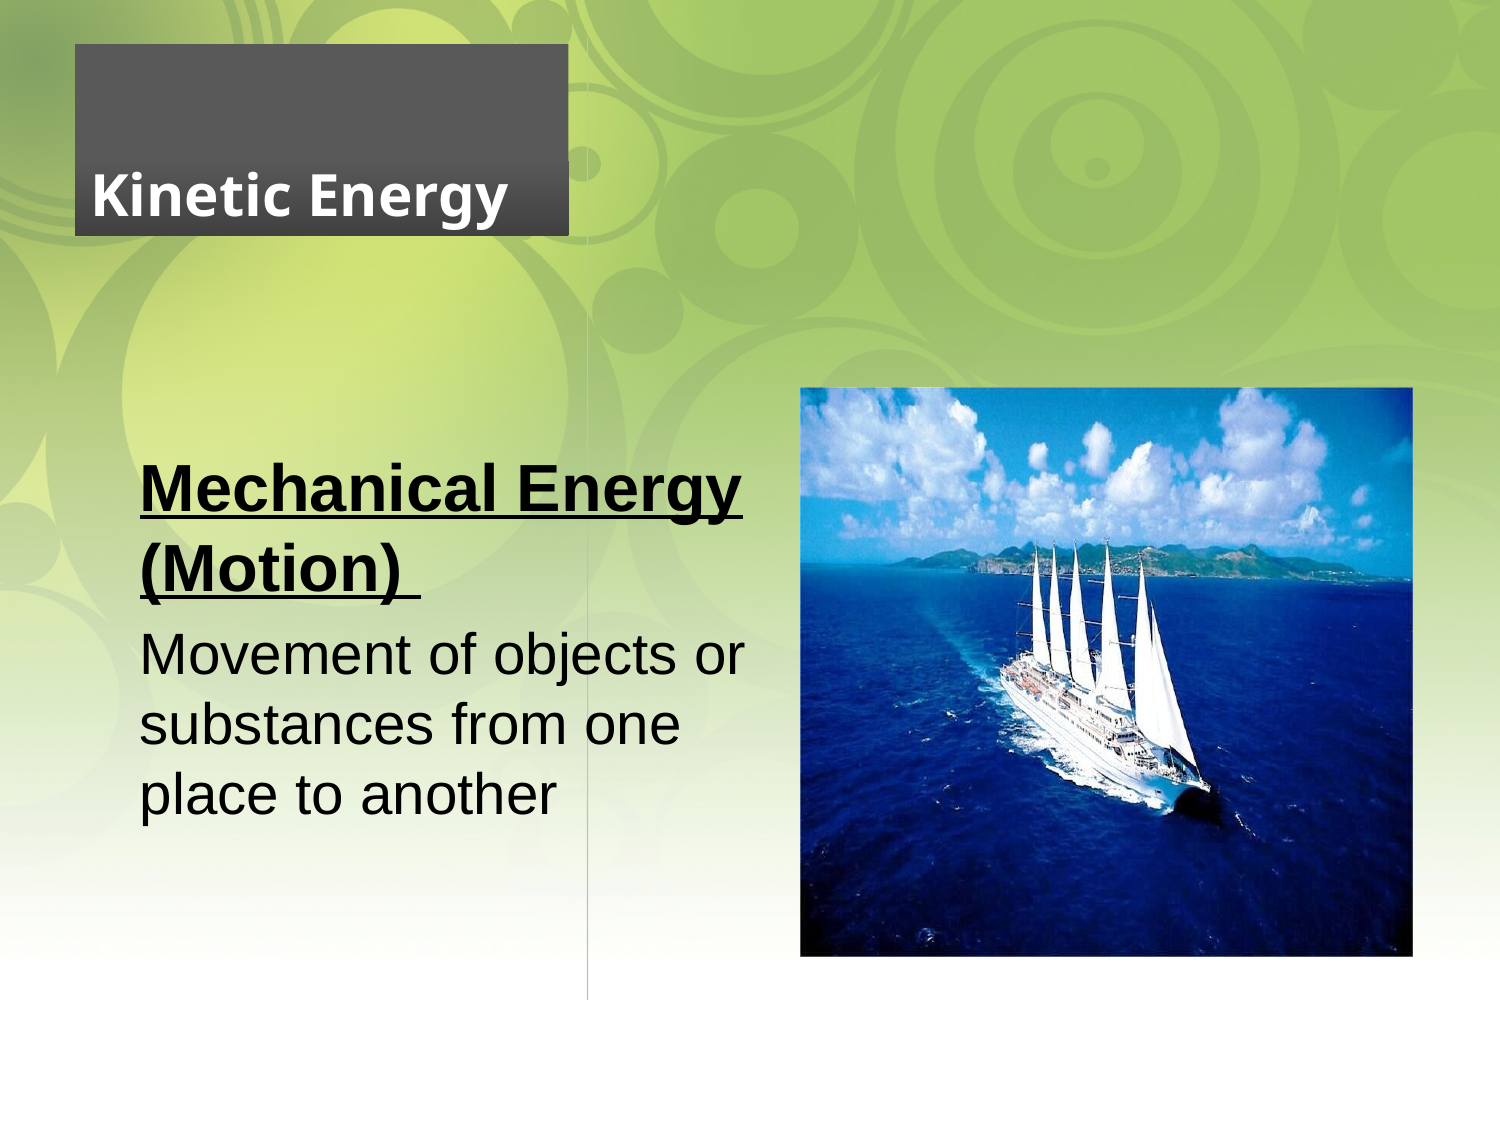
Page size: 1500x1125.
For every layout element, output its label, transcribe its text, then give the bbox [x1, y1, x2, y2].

picture [0, 0, 1500, 1125]
title Kinetic Energy [75, 44, 569, 236]
text_box Mechanical Energy (Motion) Movement of objects or substances from one place to another [124, 437, 788, 834]
